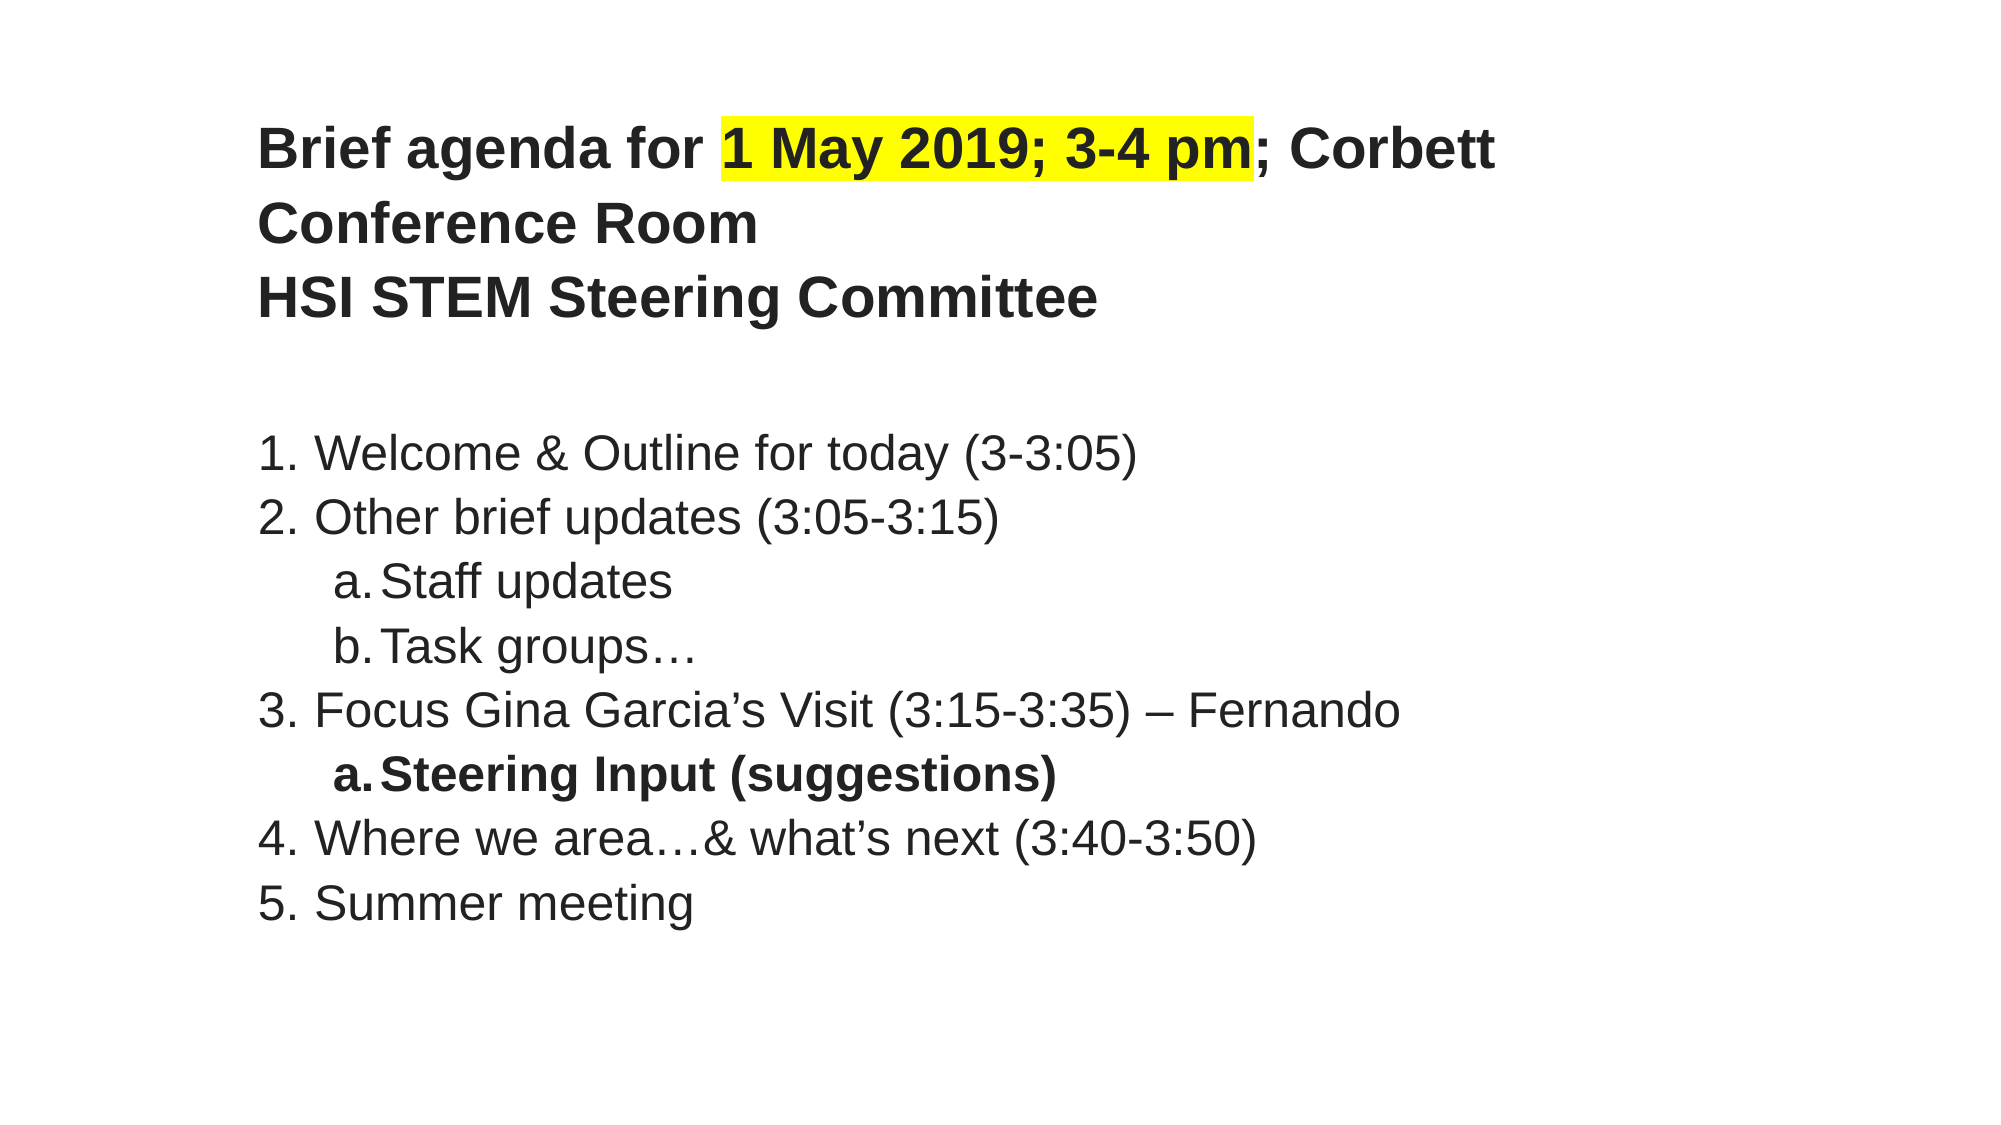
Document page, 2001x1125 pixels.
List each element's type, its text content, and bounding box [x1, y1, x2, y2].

text_box Brief agenda for 1 May 2019; 3-4 pm; Corbett Conference Room HSI STEM Steering Committee Welcome & Outline for today (3-3:05) Other brief updates (3:05-3:15) Staff updates Task groups… Focus Gina Garcia’s Visit (3:15-3:35) – Fernando Steering Input (suggestions) Where we area…& what’s next (3:40-3:50) Summer meeting [243, 97, 1808, 938]
